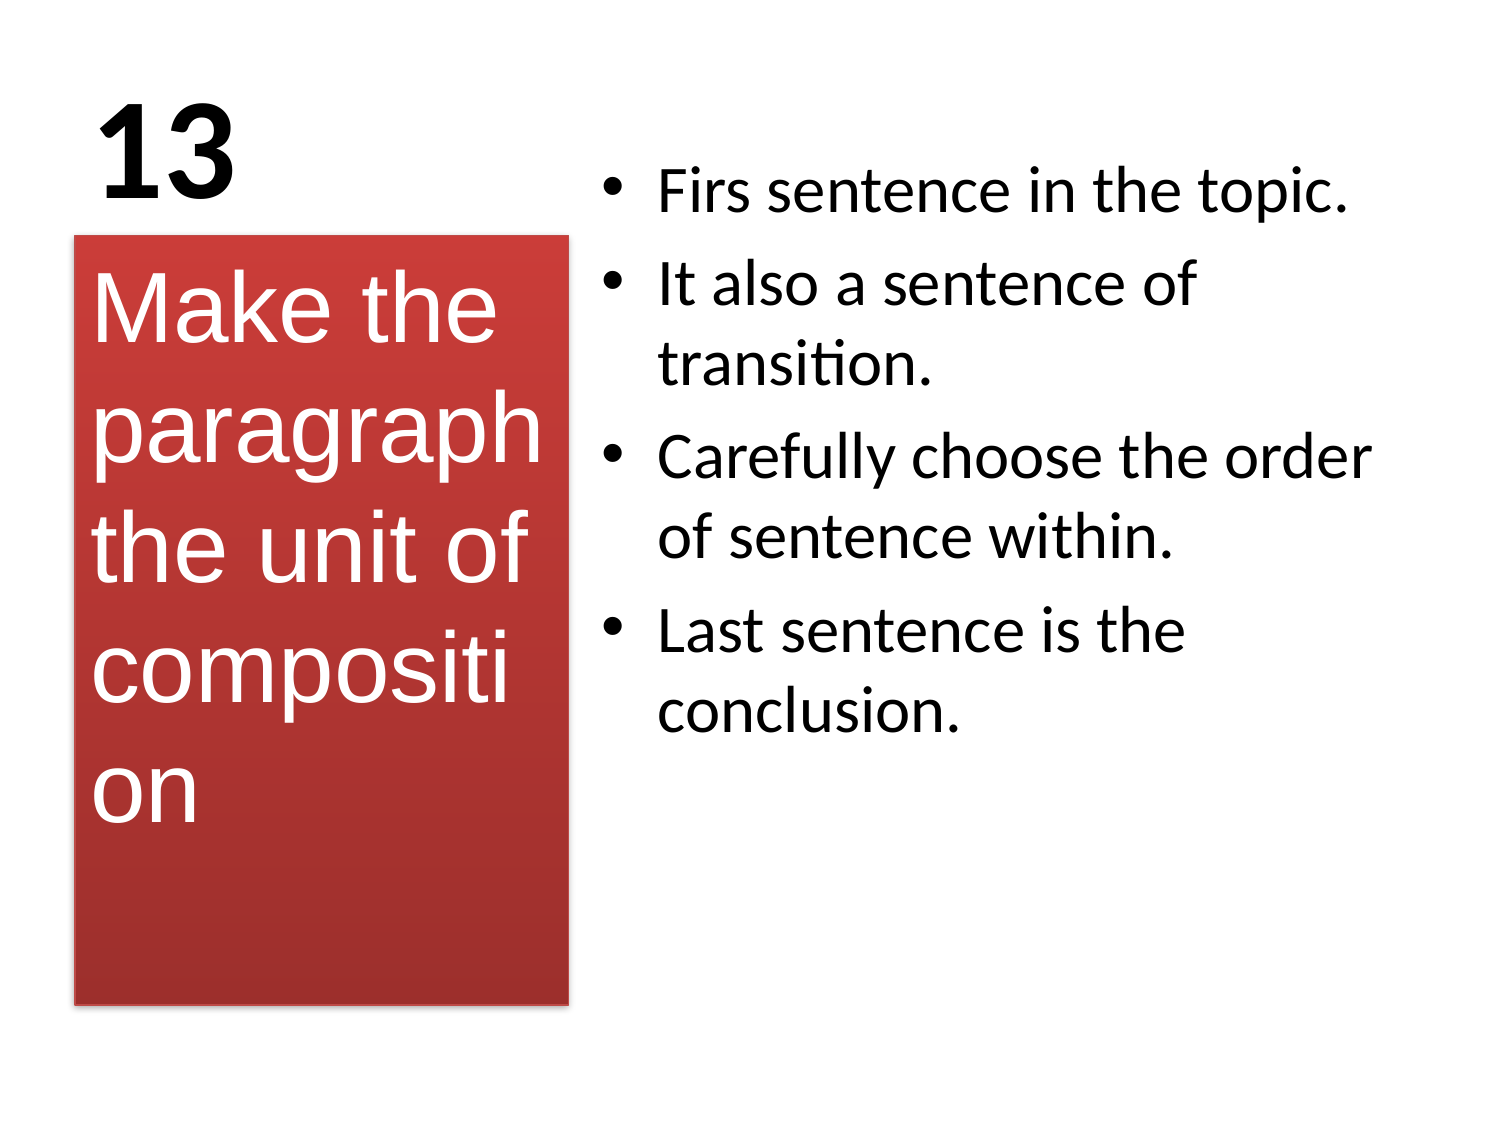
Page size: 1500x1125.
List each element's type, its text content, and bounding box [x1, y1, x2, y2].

list Make the paragraph the unit of composition [74, 235, 569, 1006]
list Firs sentence in the topic. It also a sentence of transition. Carefully choose the order of sentence within. Last sentence is the conclusion. [586, 44, 1425, 1005]
title 13 [75, 44, 569, 234]
